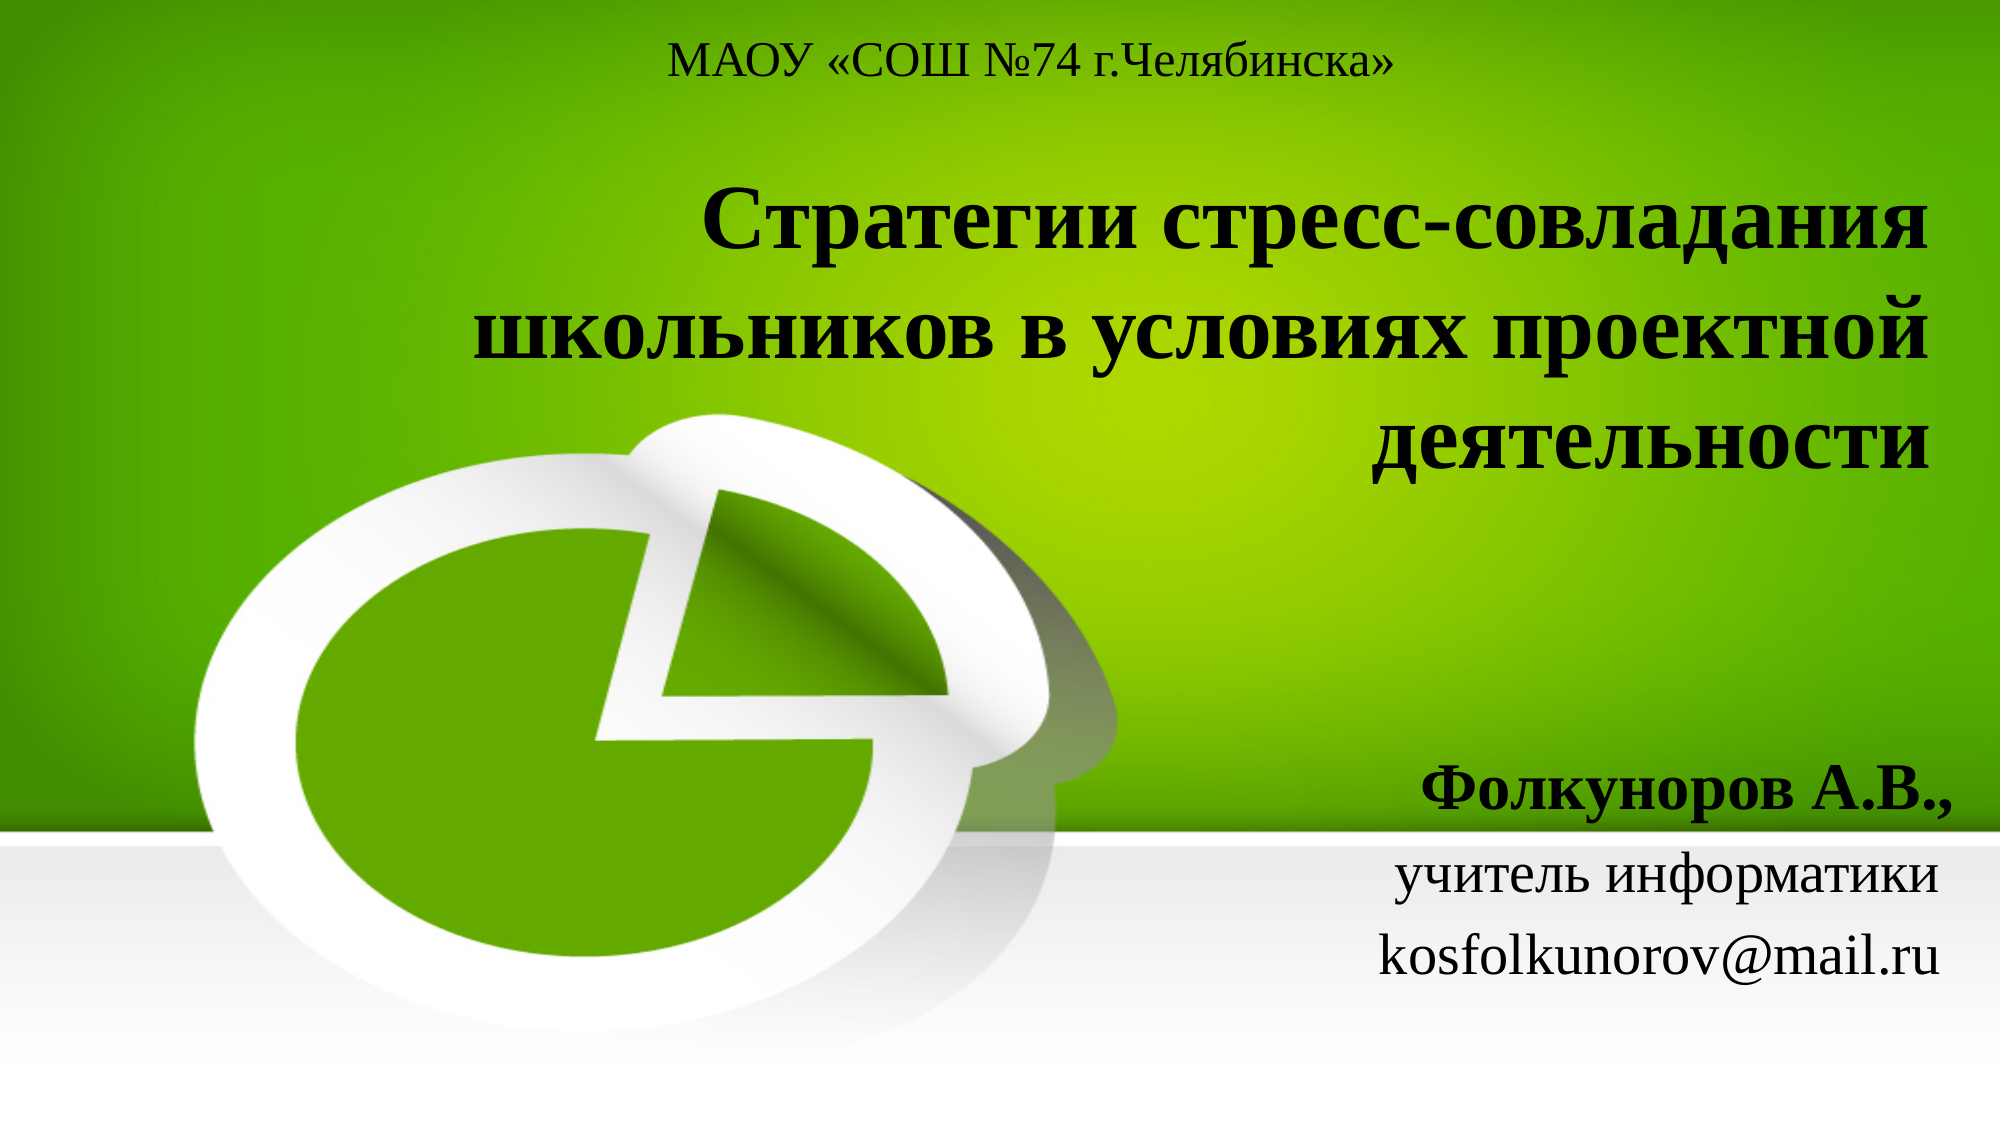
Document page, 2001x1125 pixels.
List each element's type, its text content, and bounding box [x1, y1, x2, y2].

picture [0, 0, 2000, 1125]
subtitle Фолкуноров А.В., учитель информатики kosfolkunorov@mail.ru [469, 734, 1971, 1020]
text_box МАОУ «СОШ №74 г.Челябинска» [562, 19, 1500, 95]
title Стратегии стресс-совладания школьников в условиях проектной деятельности [183, 66, 1947, 467]
